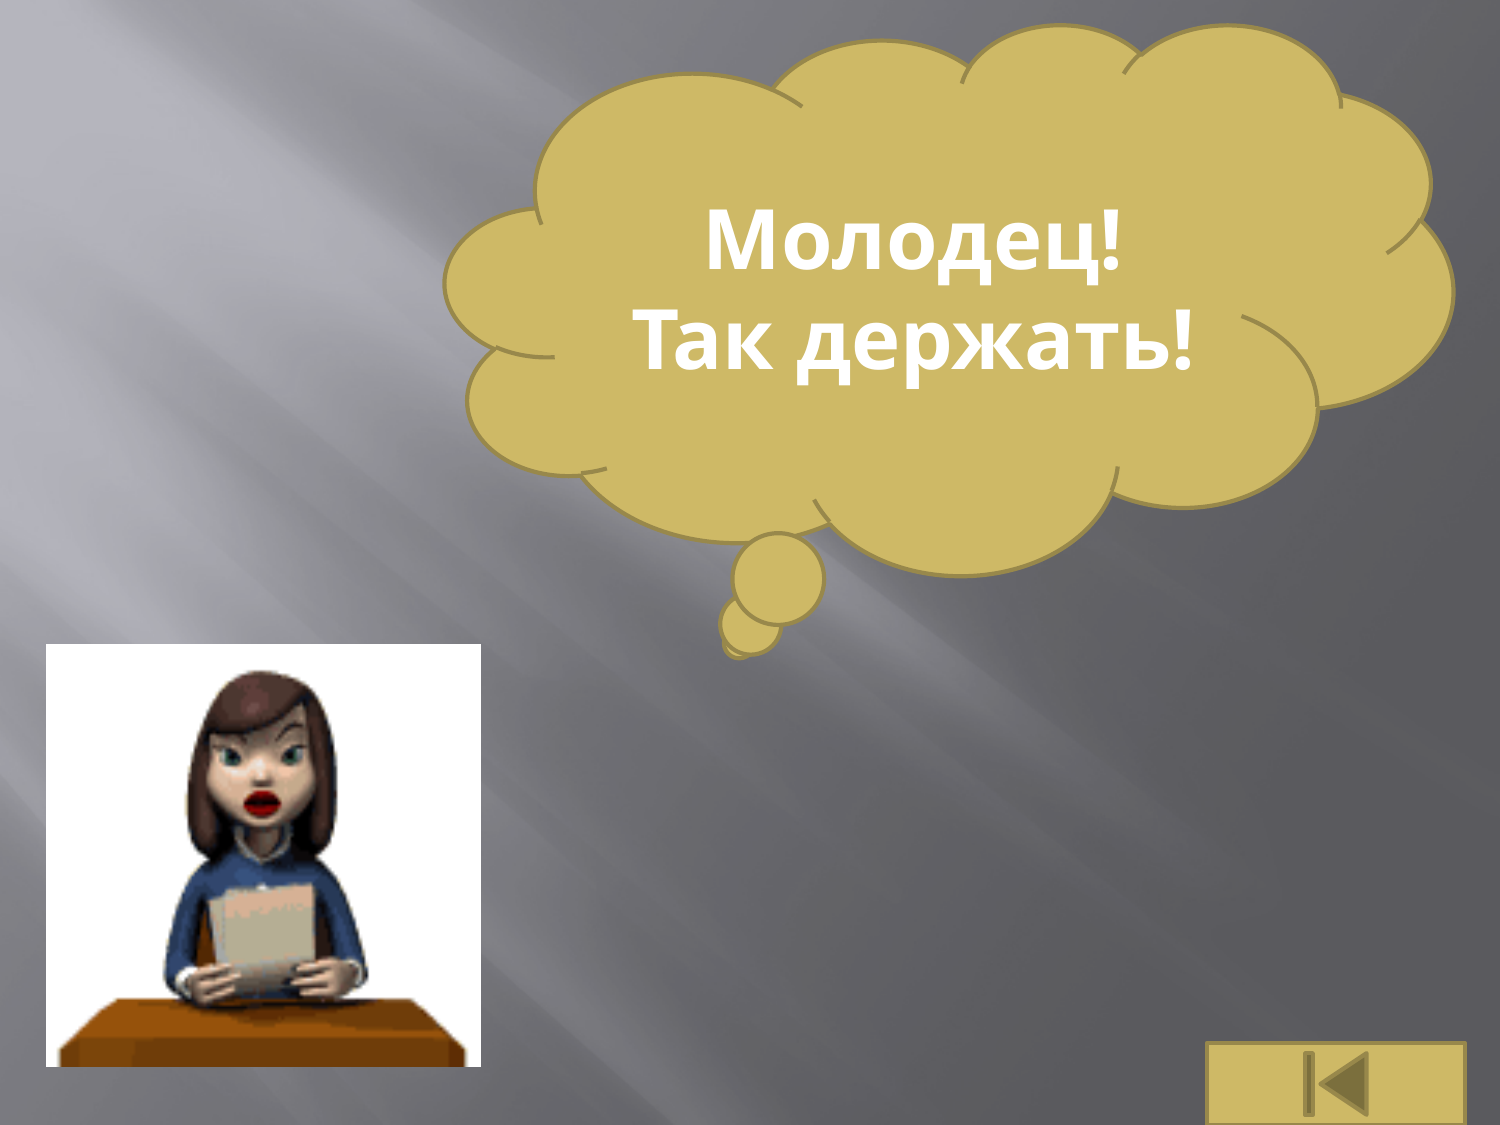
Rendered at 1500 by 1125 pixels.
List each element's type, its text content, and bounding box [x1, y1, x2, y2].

text_box Молодец! Так держать! [442, 23, 1456, 661]
picture [46, 644, 481, 1067]
text_box [1205, 1041, 1467, 1125]
